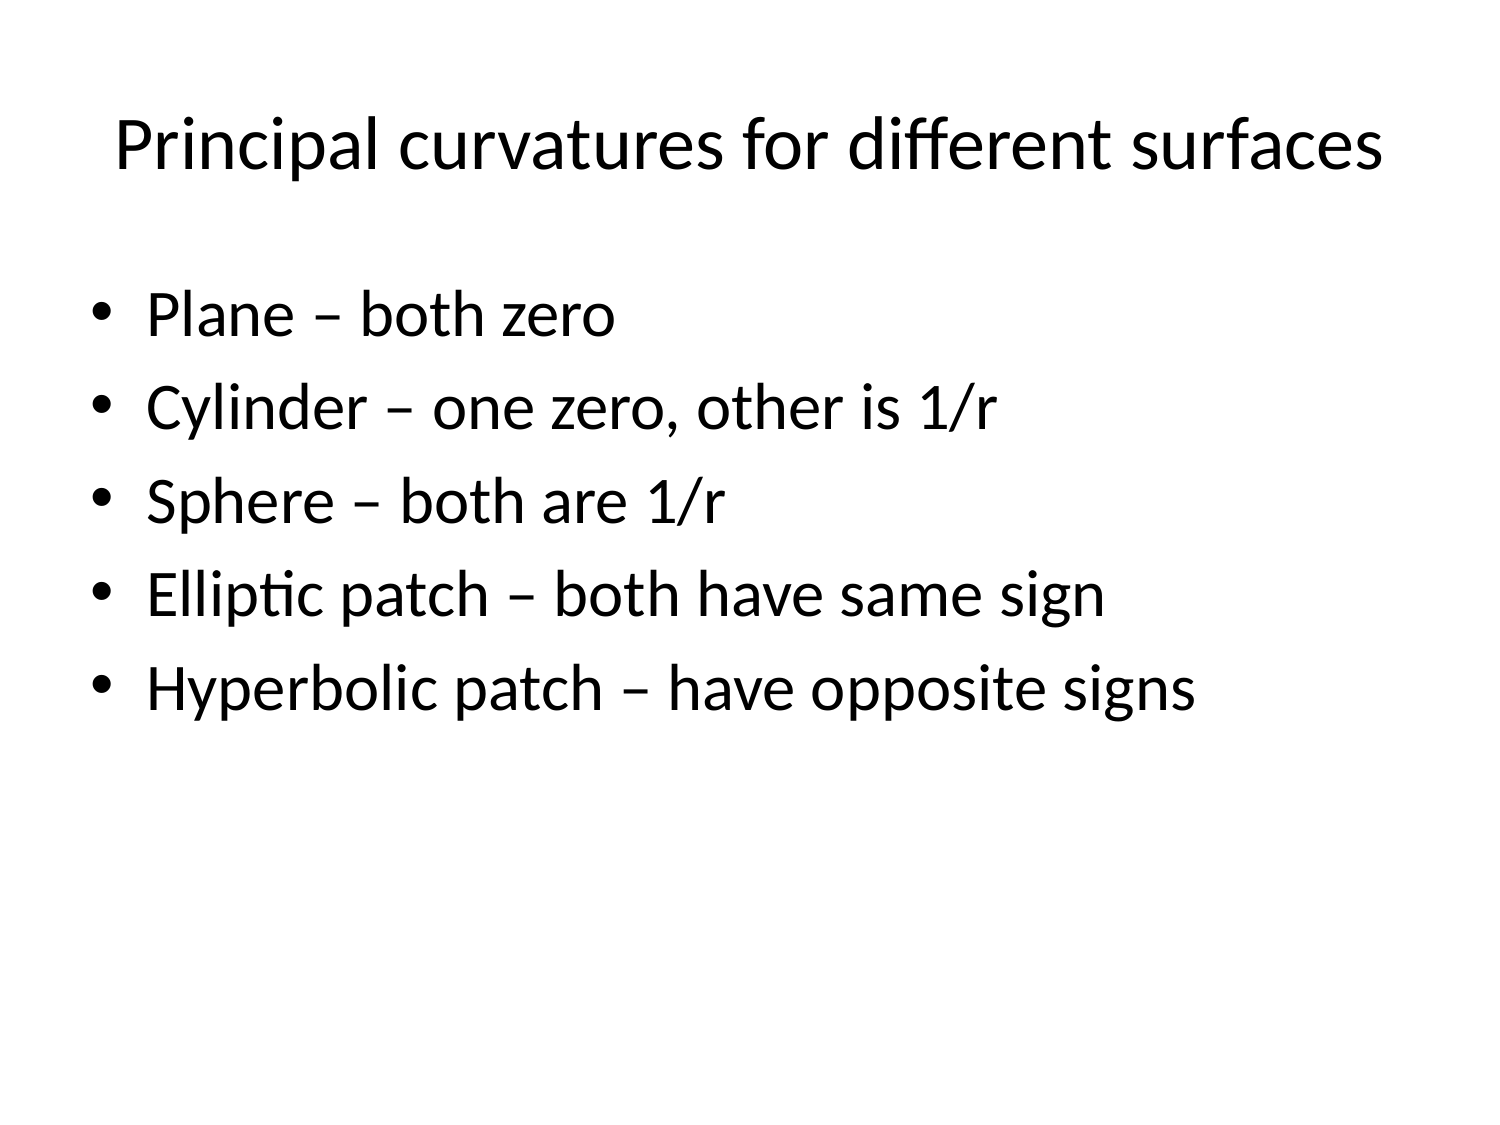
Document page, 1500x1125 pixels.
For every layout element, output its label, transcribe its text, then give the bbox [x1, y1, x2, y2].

title Principal curvatures for different surfaces [75, 45, 1425, 233]
list Plane – both zero Cylinder – one zero, other is 1/r Sphere – both are 1/r Elliptic patch – both have same sign Hyperbolic patch – have opposite signs [75, 262, 1425, 1005]
